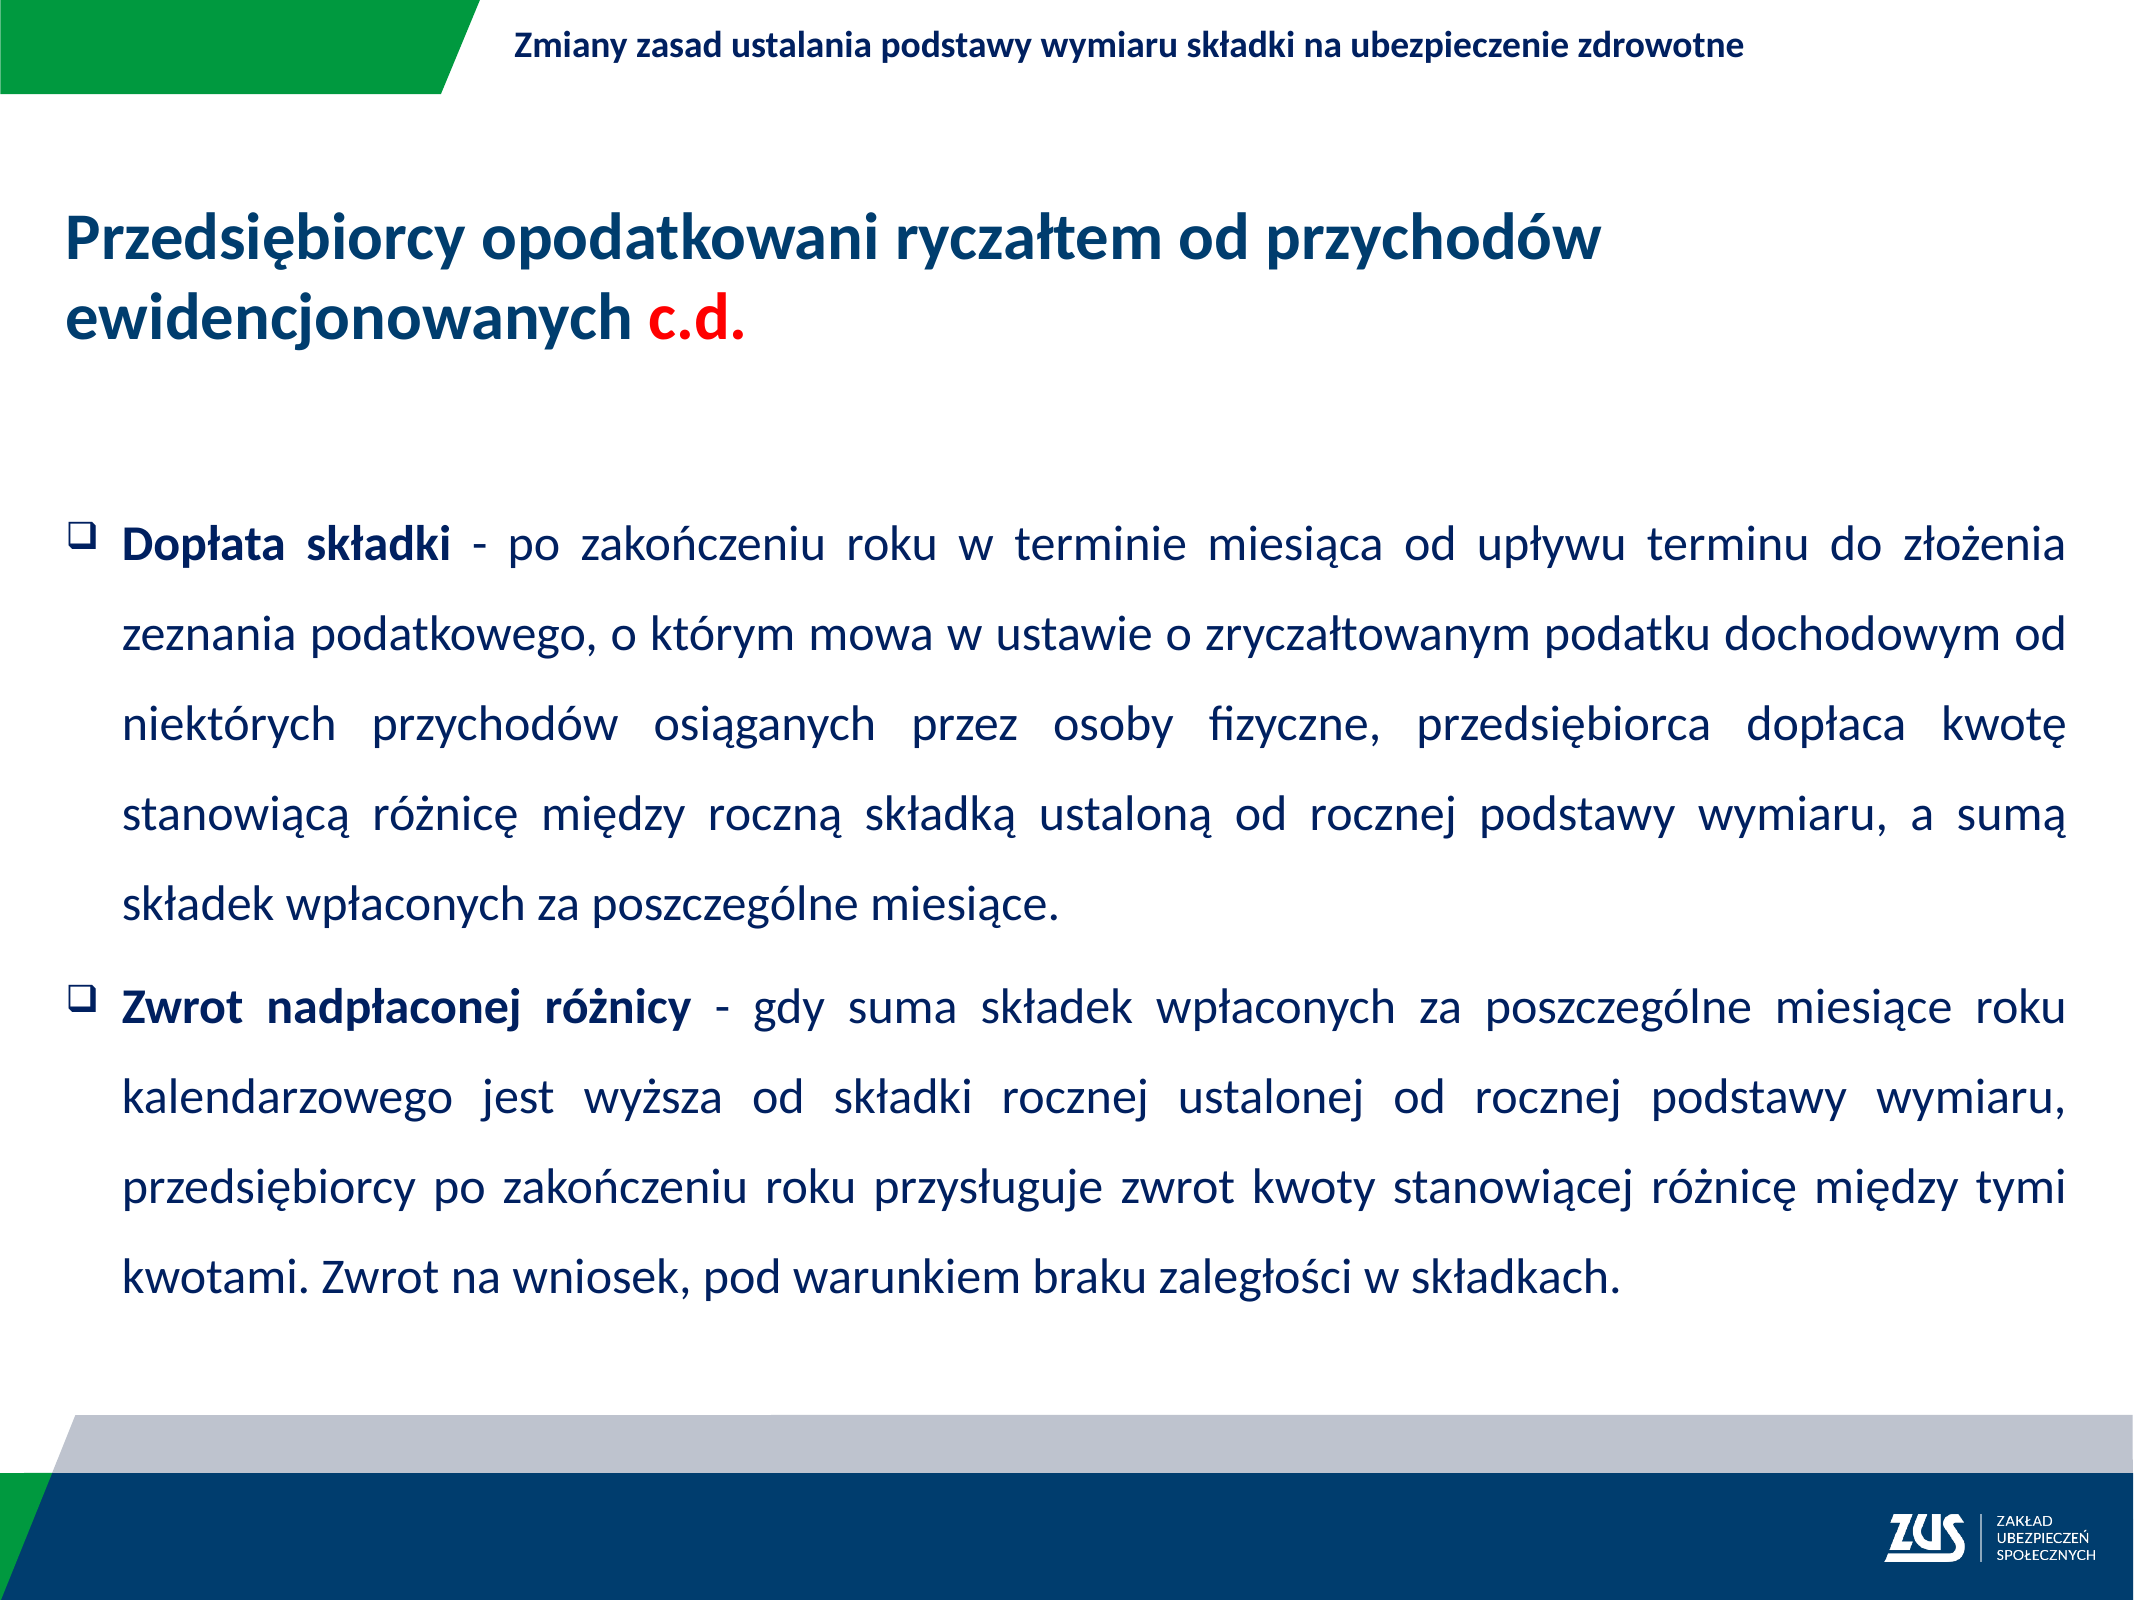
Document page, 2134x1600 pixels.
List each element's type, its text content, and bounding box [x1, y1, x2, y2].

list Zmiany zasad ustalania podstawy wymiaru składki na ubezpieczenie zdrowotne [499, 12, 2012, 76]
list Dopłata składki - po zakończeniu roku w terminie miesiąca od upływu terminu do złożenia zeznania podatkowego, o którym mowa w ustawie o zryczałtowanym podatku dochodowym od niektórych przychodów osiąganych przez osoby fizyczne, przedsiębiorca dopłaca kwotę stanowiącą różnicę między roczną składką ustaloną od rocznej podstawy wymiaru, a sumą składek wpłaconych za poszczególne miesiące. Zwrot nadpłaconej różnicy - gdy suma składek wpłaconych za poszczególne miesiące roku kalendarzowego jest wyższa od składki rocznej ustalonej od rocznej podstawy wymiaru, przedsiębiorcy po zakończeniu roku przysługuje zwrot kwoty stanowiącej różnicę między tymi kwotami. Zwrot na wniosek, pod warunkiem braku zaległości w składkach. [50, 473, 2083, 1356]
list Przedsiębiorcy opodatkowani ryczałtem od przychodów ewidencjonowanych c.d. [50, 185, 2024, 363]
